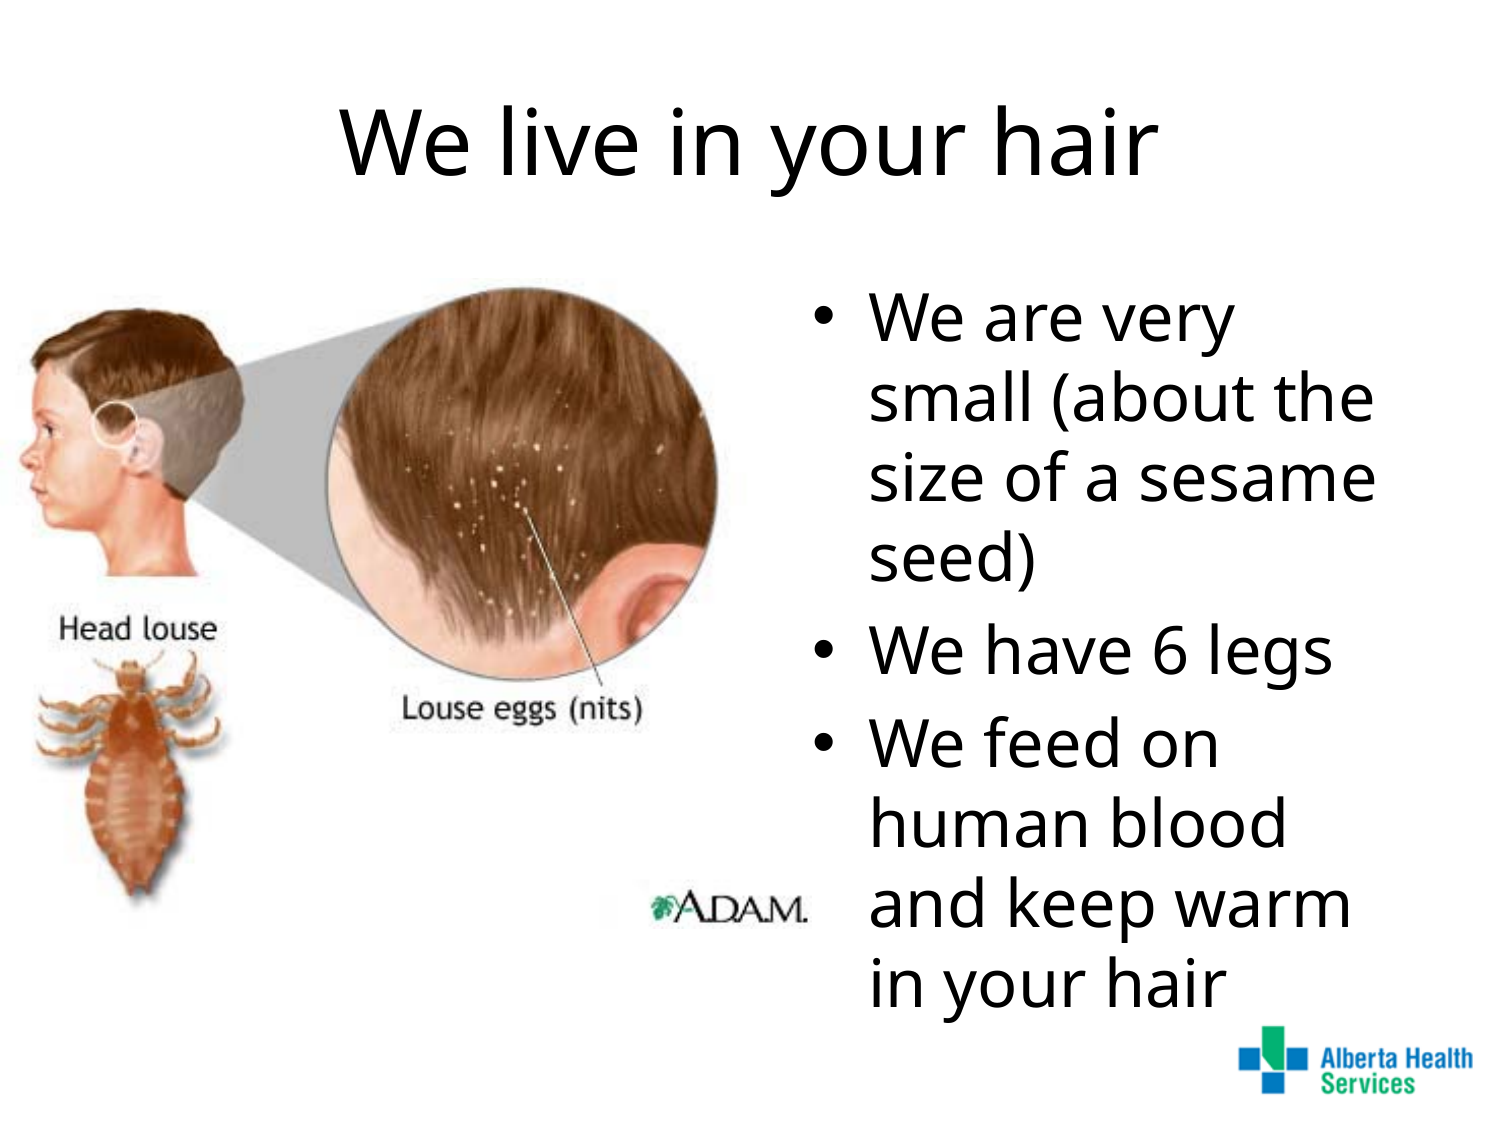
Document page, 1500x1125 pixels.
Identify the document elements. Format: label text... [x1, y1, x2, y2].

picture [0, 278, 813, 929]
list We are very small (about the size of a sesame seed) We have 6 legs We feed on human blood and keep warm in your hair [796, 266, 1426, 788]
title We live in your hair [74, 44, 1426, 233]
picture [1218, 999, 1500, 1125]
